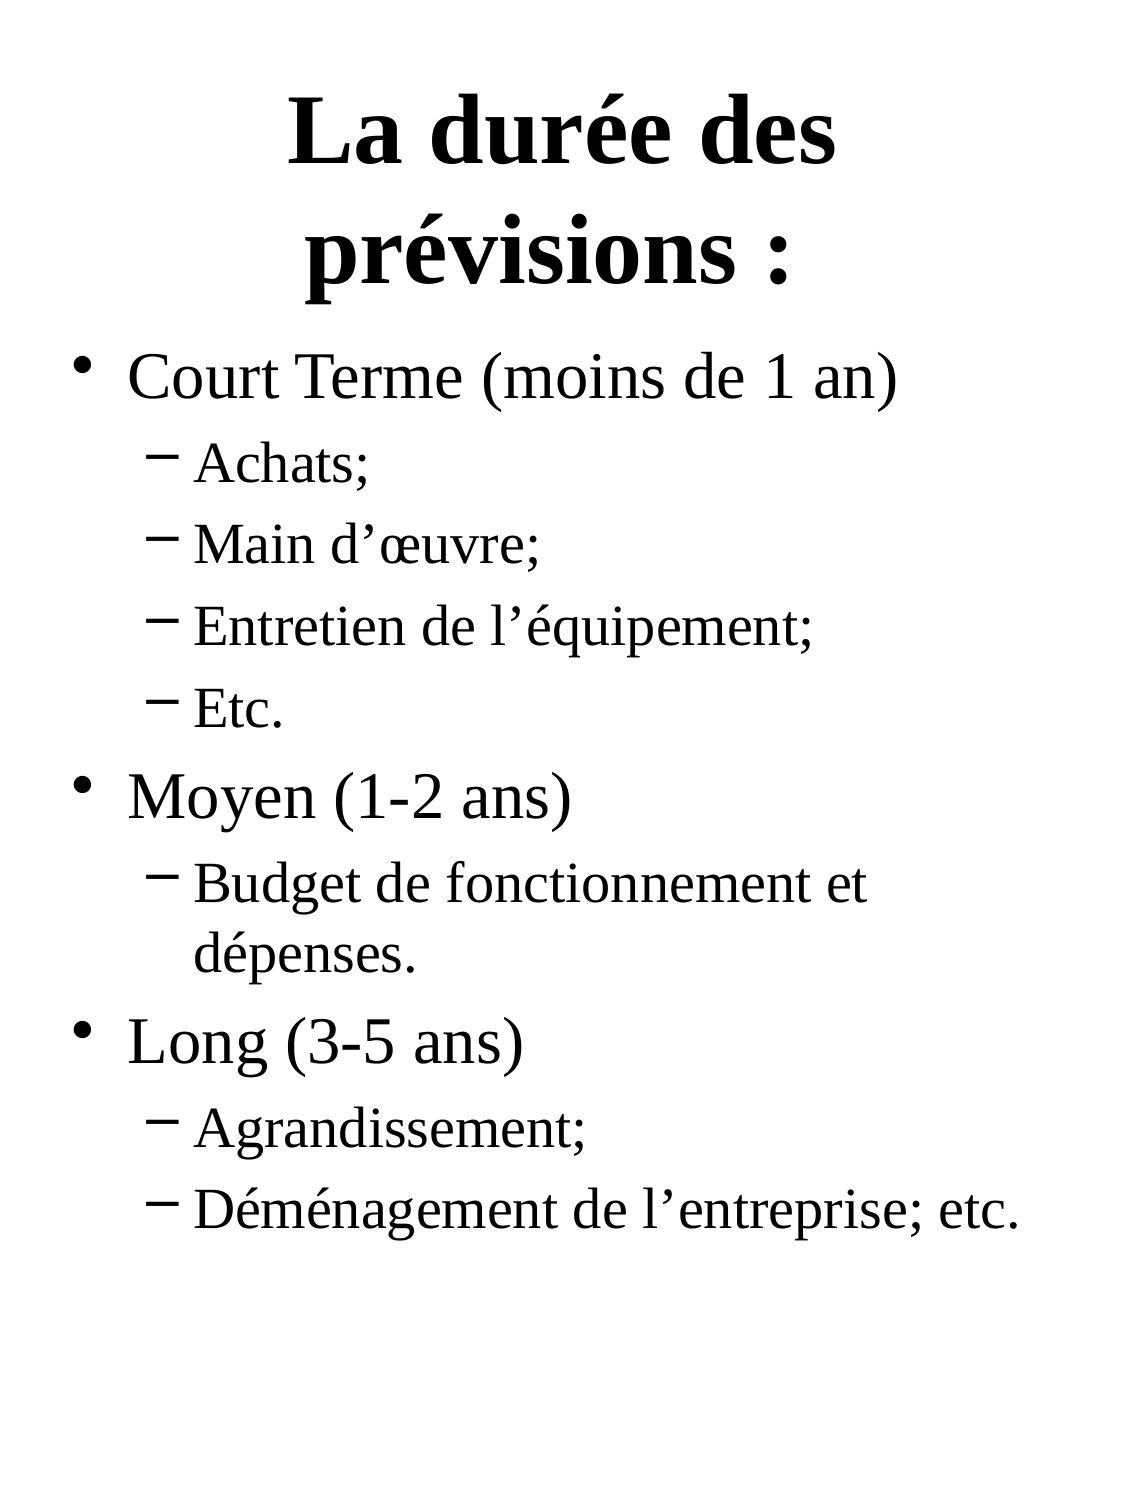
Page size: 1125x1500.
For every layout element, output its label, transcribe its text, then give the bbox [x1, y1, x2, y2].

list Court Terme (moins de 1 an) Achats; Main d’œuvre; Entretien de l’équipement; Etc. Moyen (1-2 ans) Budget de fonctionnement et dépenses. Long (3-5 ans) Agrandissement; Déménagement de l’entreprise; etc. [56, 324, 1069, 1407]
title La durée des prévisions : [84, 133, 1041, 324]
